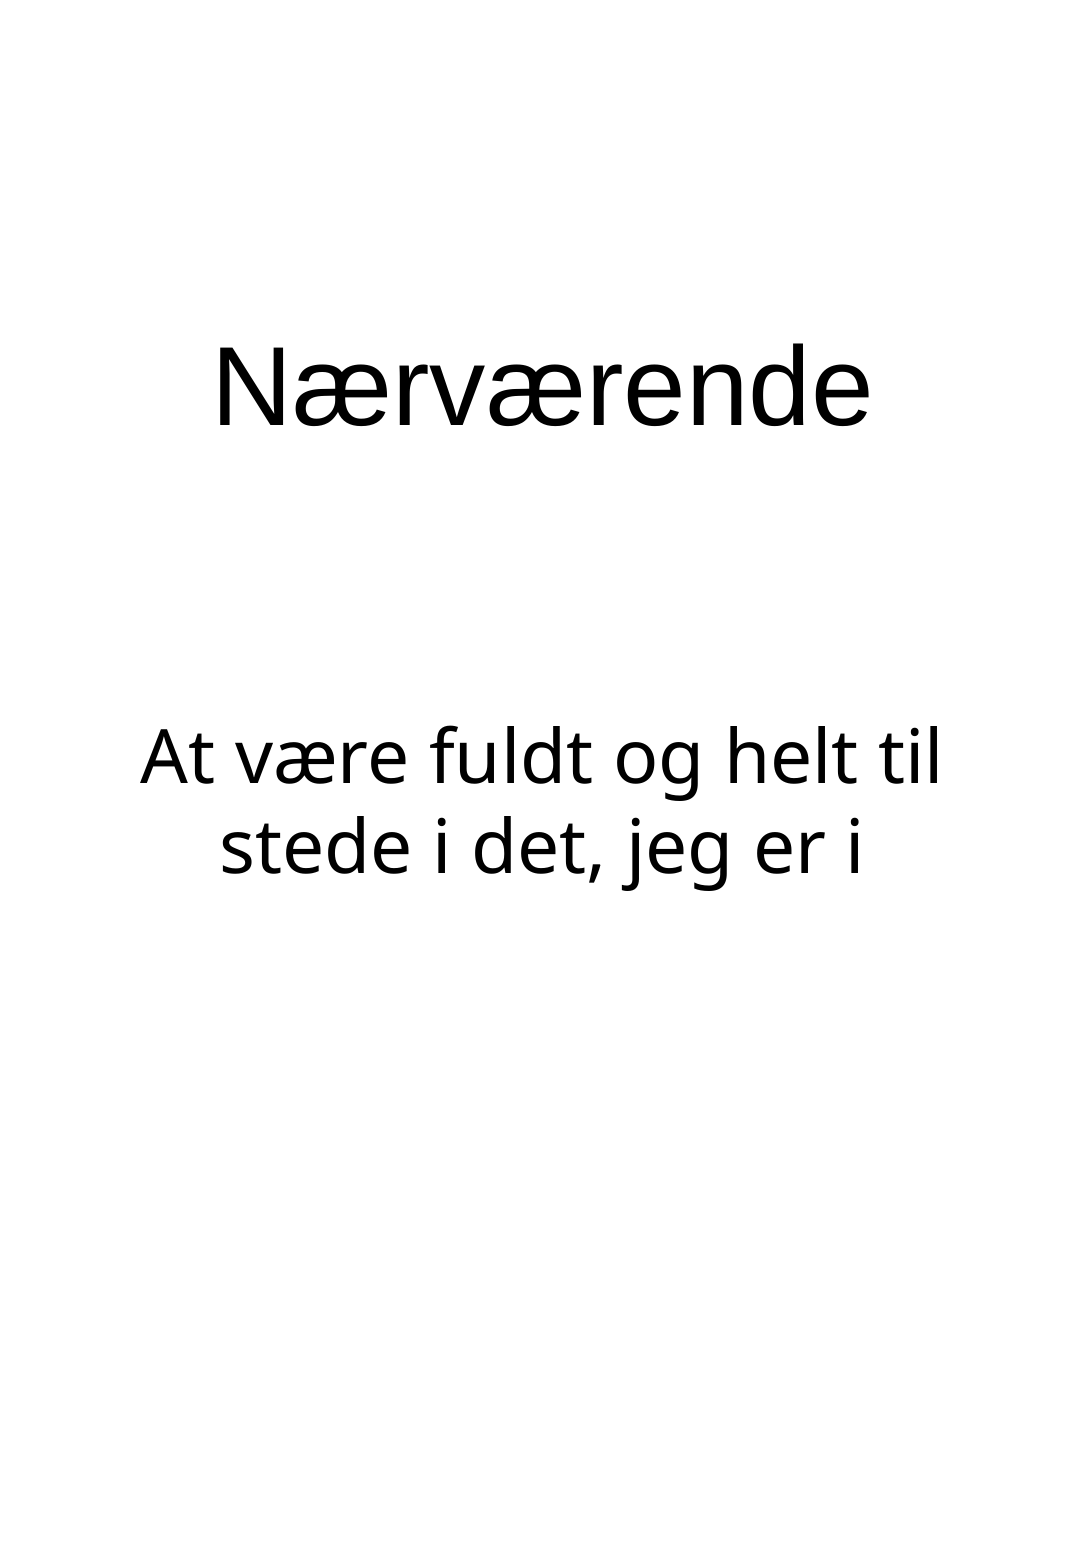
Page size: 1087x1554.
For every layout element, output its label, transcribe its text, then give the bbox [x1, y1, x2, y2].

text_box Nærværende [123, 305, 962, 492]
text_box At være fuldt og helt til stede i det, jeg er i [96, 700, 989, 1078]
